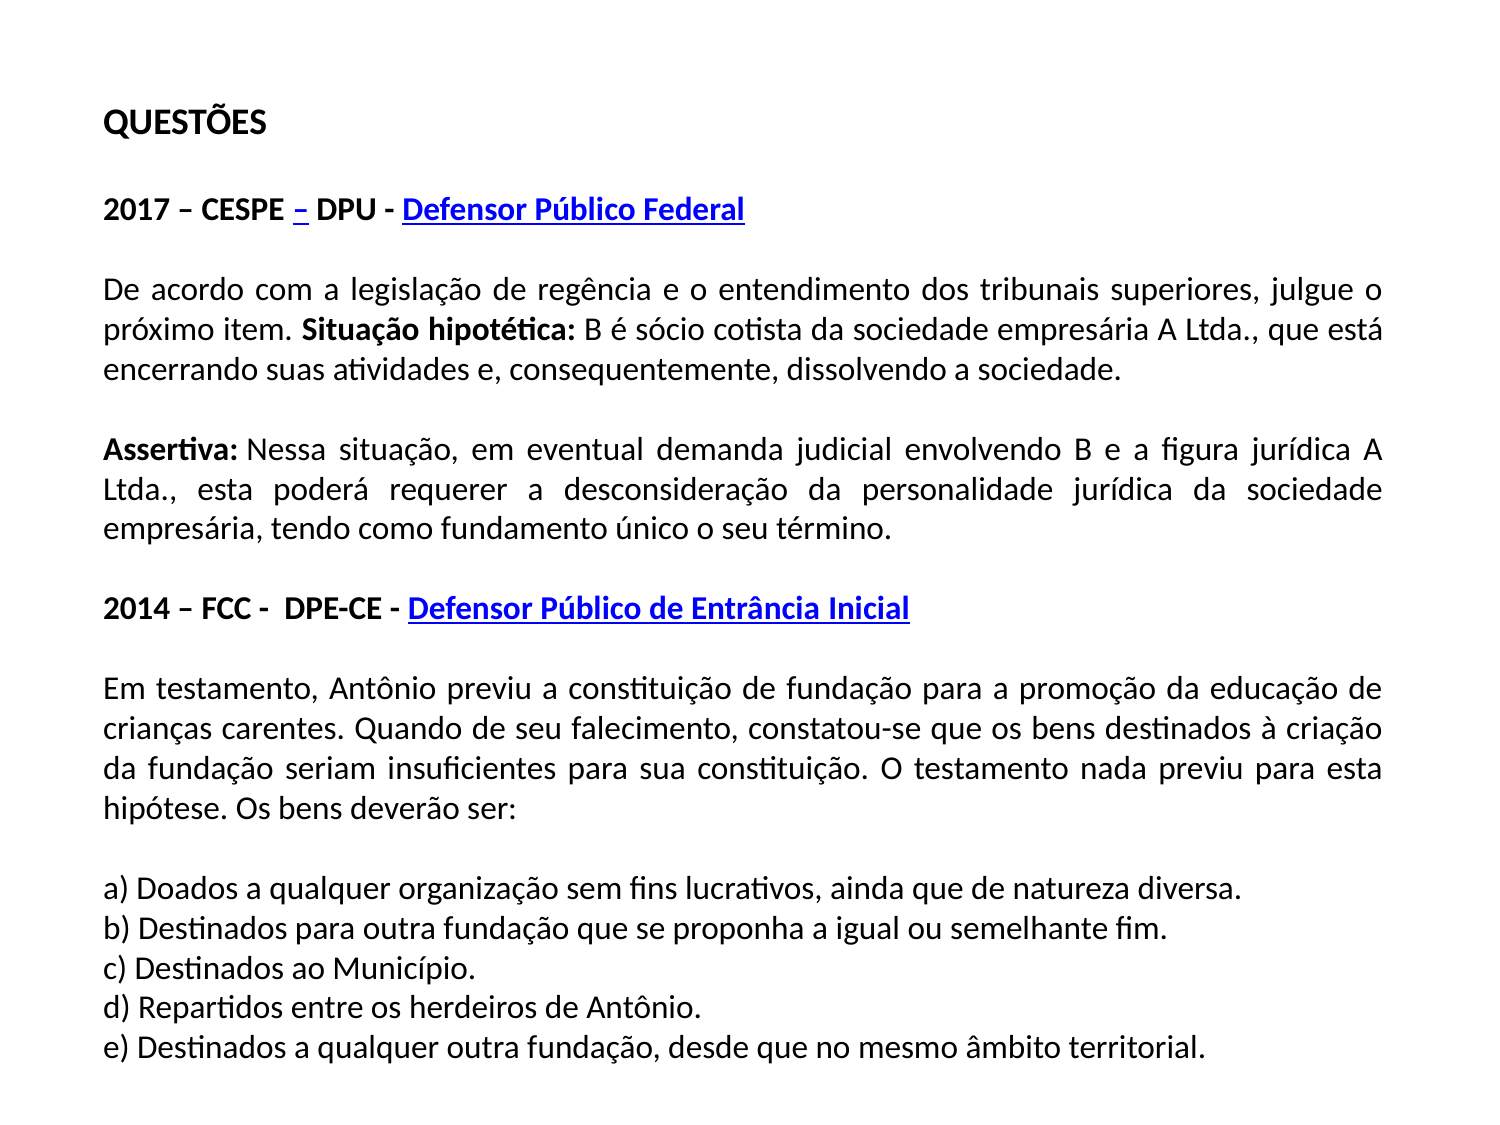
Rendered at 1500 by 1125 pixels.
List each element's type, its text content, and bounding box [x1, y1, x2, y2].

text_box QUESTÕES 2017 – CESPE – DPU - Defensor Público Federal De acordo com a legislação de regência e o entendimento dos tribunais superiores, julgue o próximo item. Situação hipotética: B é sócio cotista da sociedade empresária A Ltda., que está encerrando suas atividades e, consequentemente, dissolvendo a sociedade. Assertiva: Nessa situação, em eventual demanda judicial envolvendo B e a figura jurídica A Ltda., esta poderá requerer a desconsideração da personalidade jurídica da sociedade empresária, tendo como fundamento único o seu término. 2014 – FCC - DPE-CE - Defensor Público de Entrância Inicial Em testamento, Antônio previu a constituição de fundação para a promoção da educação de crianças carentes. Quando de seu falecimento, constatou-se que os bens destinados à criação da fundação seriam insuficientes para sua constituição. O testamento nada previu para esta hipótese. Os bens deverão ser: a) Doados a qualquer organização sem fins lucrativos, ainda que de natureza diversa. b) Destinados para outra fundação que se proponha a igual ou semelhante fim. c) Destinados ao Município. d) Repartidos entre os herdeiros de Antônio. e) Destinados a qualquer outra fundação, desde que no mesmo âmbito territorial. [88, 89, 1400, 1125]
